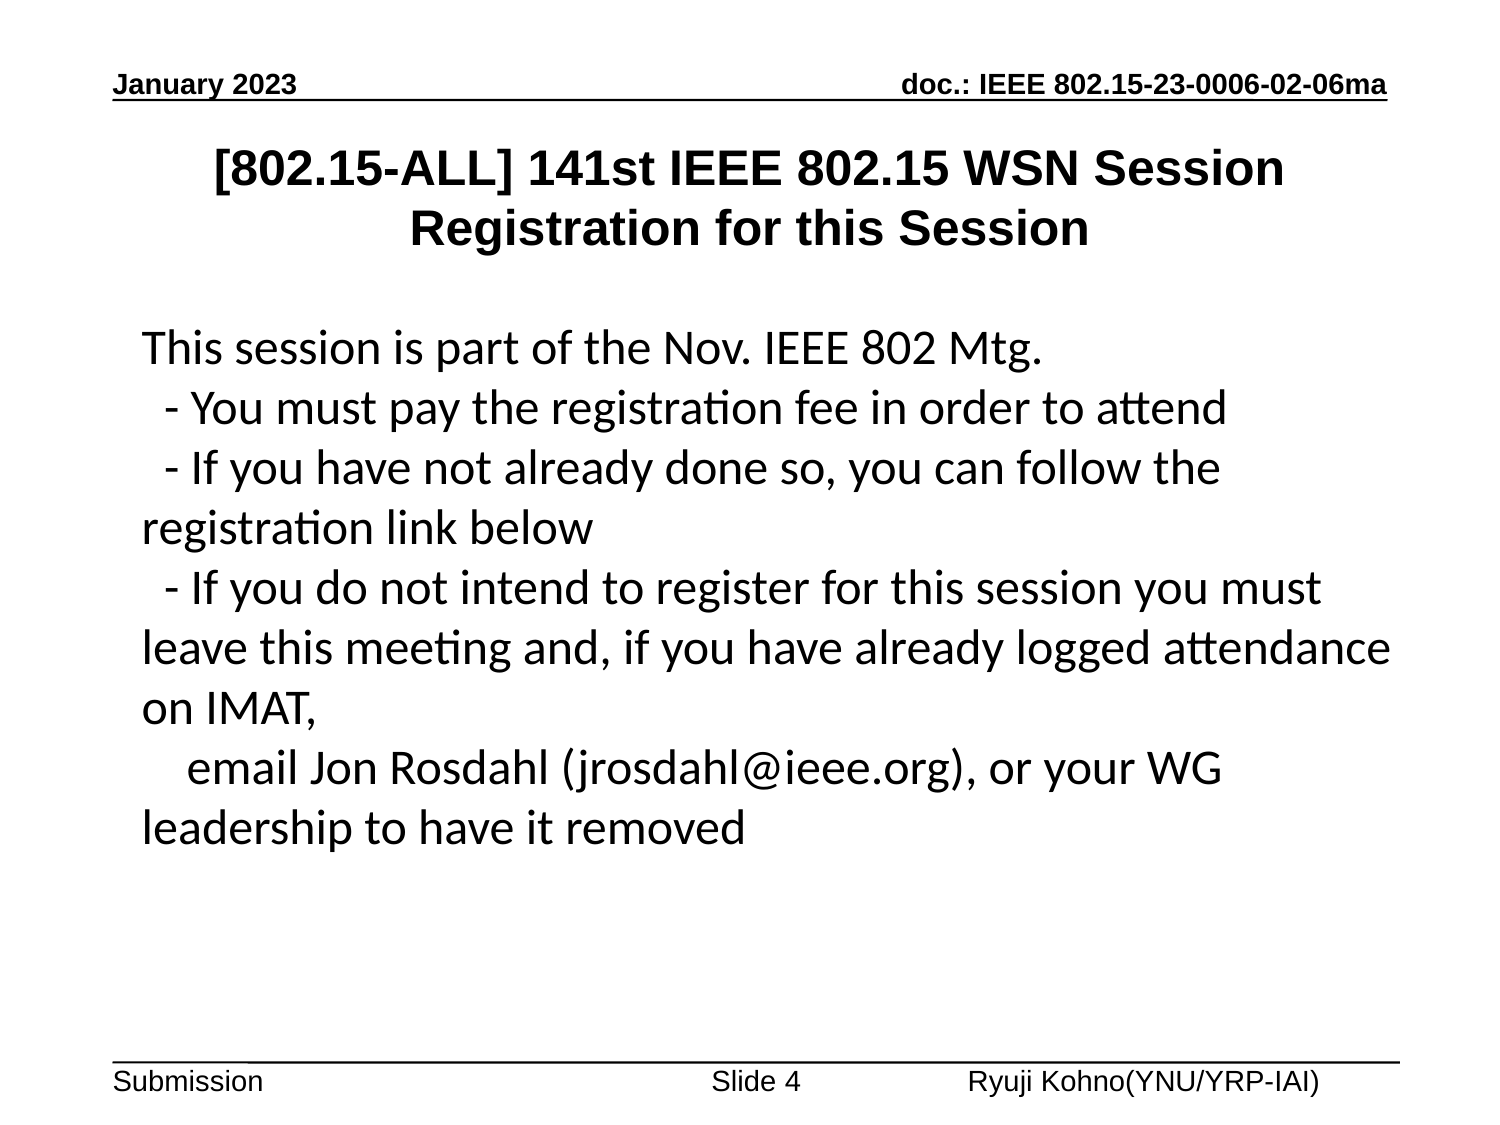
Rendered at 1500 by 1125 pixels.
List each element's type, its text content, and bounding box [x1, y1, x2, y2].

slide_number Slide 4 [701, 1062, 811, 1098]
text_box [802.15-ALL] 141st IEEE 802.15 WSN Session Registration for this Session [60, 128, 1440, 263]
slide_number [112, 64, 375, 100]
text_box This session is part of the Nov. IEEE 802 Mtg. - You must pay the registration fee in order to attend - If you have not already done so, you can follow the registration link below - If you do not intend to register for this session you must leave this meeting and, if you have already logged attendance on IMAT, email Jon Rosdahl (jrosdahl@ieee.org), or your WG leadership to have it removed [126, 307, 1440, 863]
